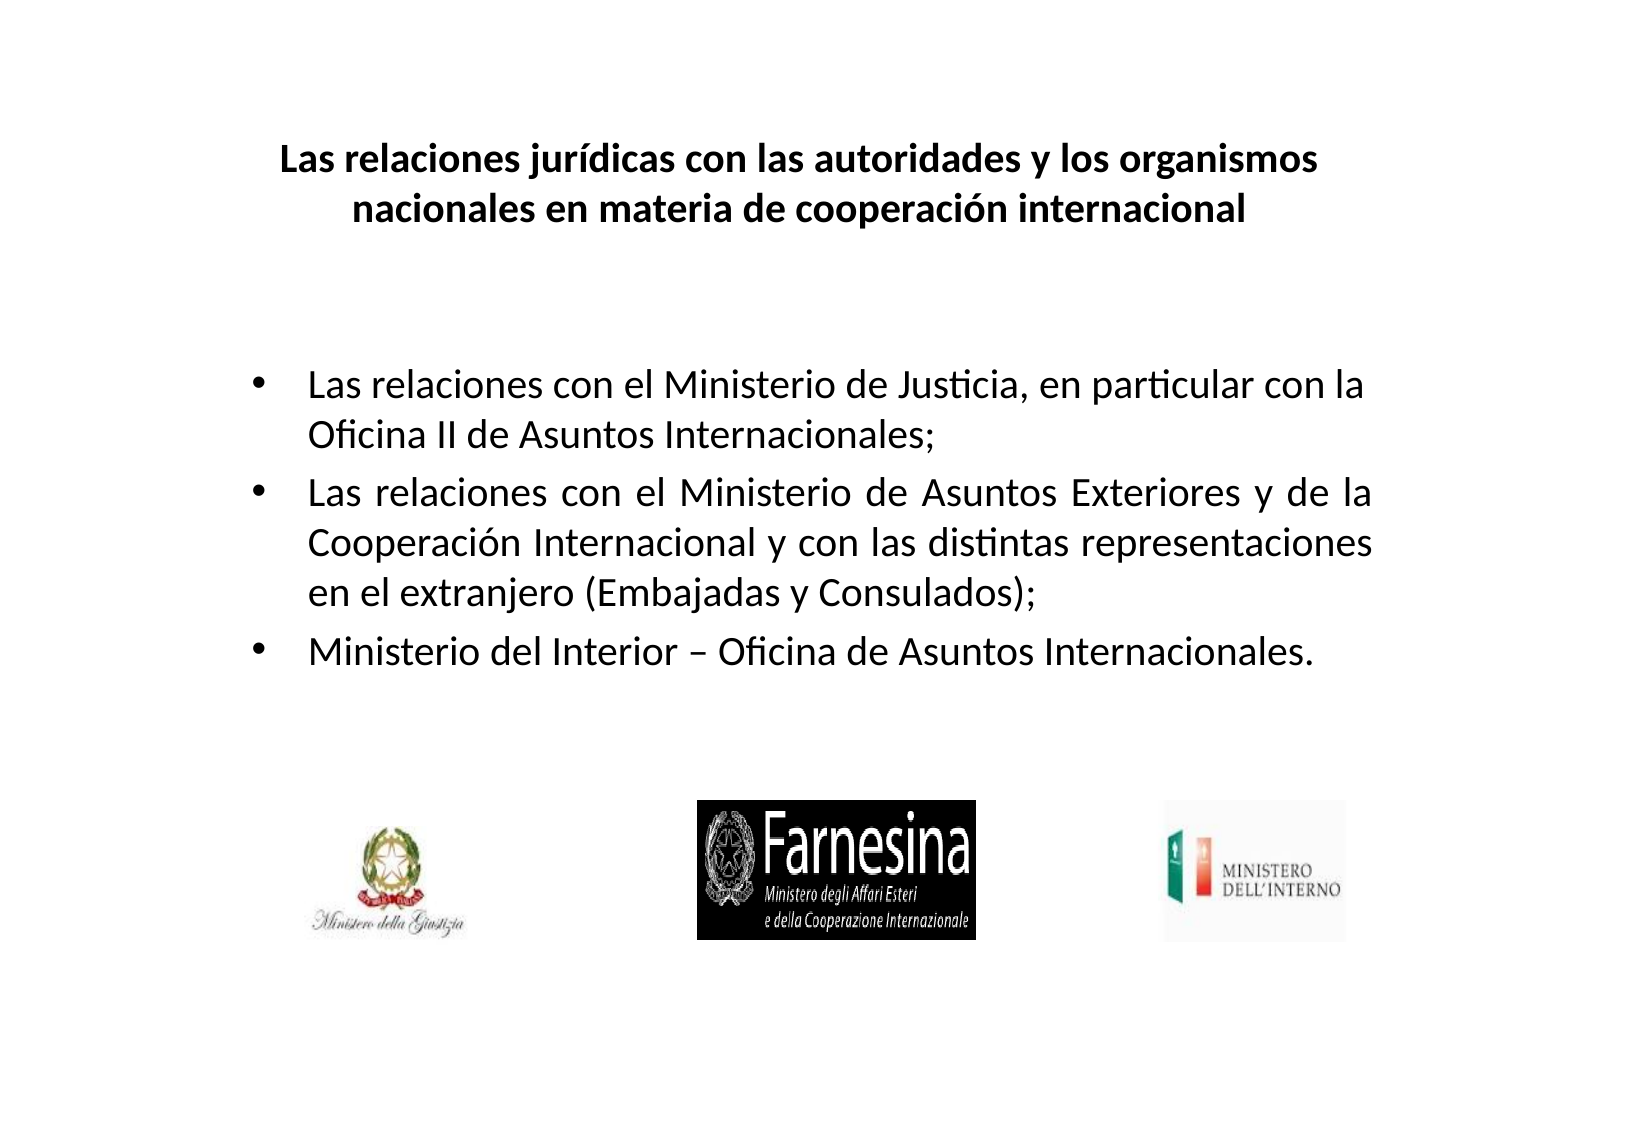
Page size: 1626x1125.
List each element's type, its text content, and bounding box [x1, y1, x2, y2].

list Las relaciones con el Ministerio de Justicia, en particular con la Oficina II de Asuntos Internacionales; Las relaciones con el Ministerio de Asuntos Exteriores y de la Cooperación Internacional y con las distintas representaciones en el extranjero (Embajadas y Consulados); Ministerio del Interior – Oficina de Asuntos Internacionales. [236, 243, 1389, 1076]
picture [1138, 800, 1372, 942]
title Las relaciones jurídicas con las autoridades y los organismos nacionales en materia de cooperación internacional [236, 19, 1363, 243]
picture [284, 826, 494, 968]
picture [697, 800, 976, 941]
